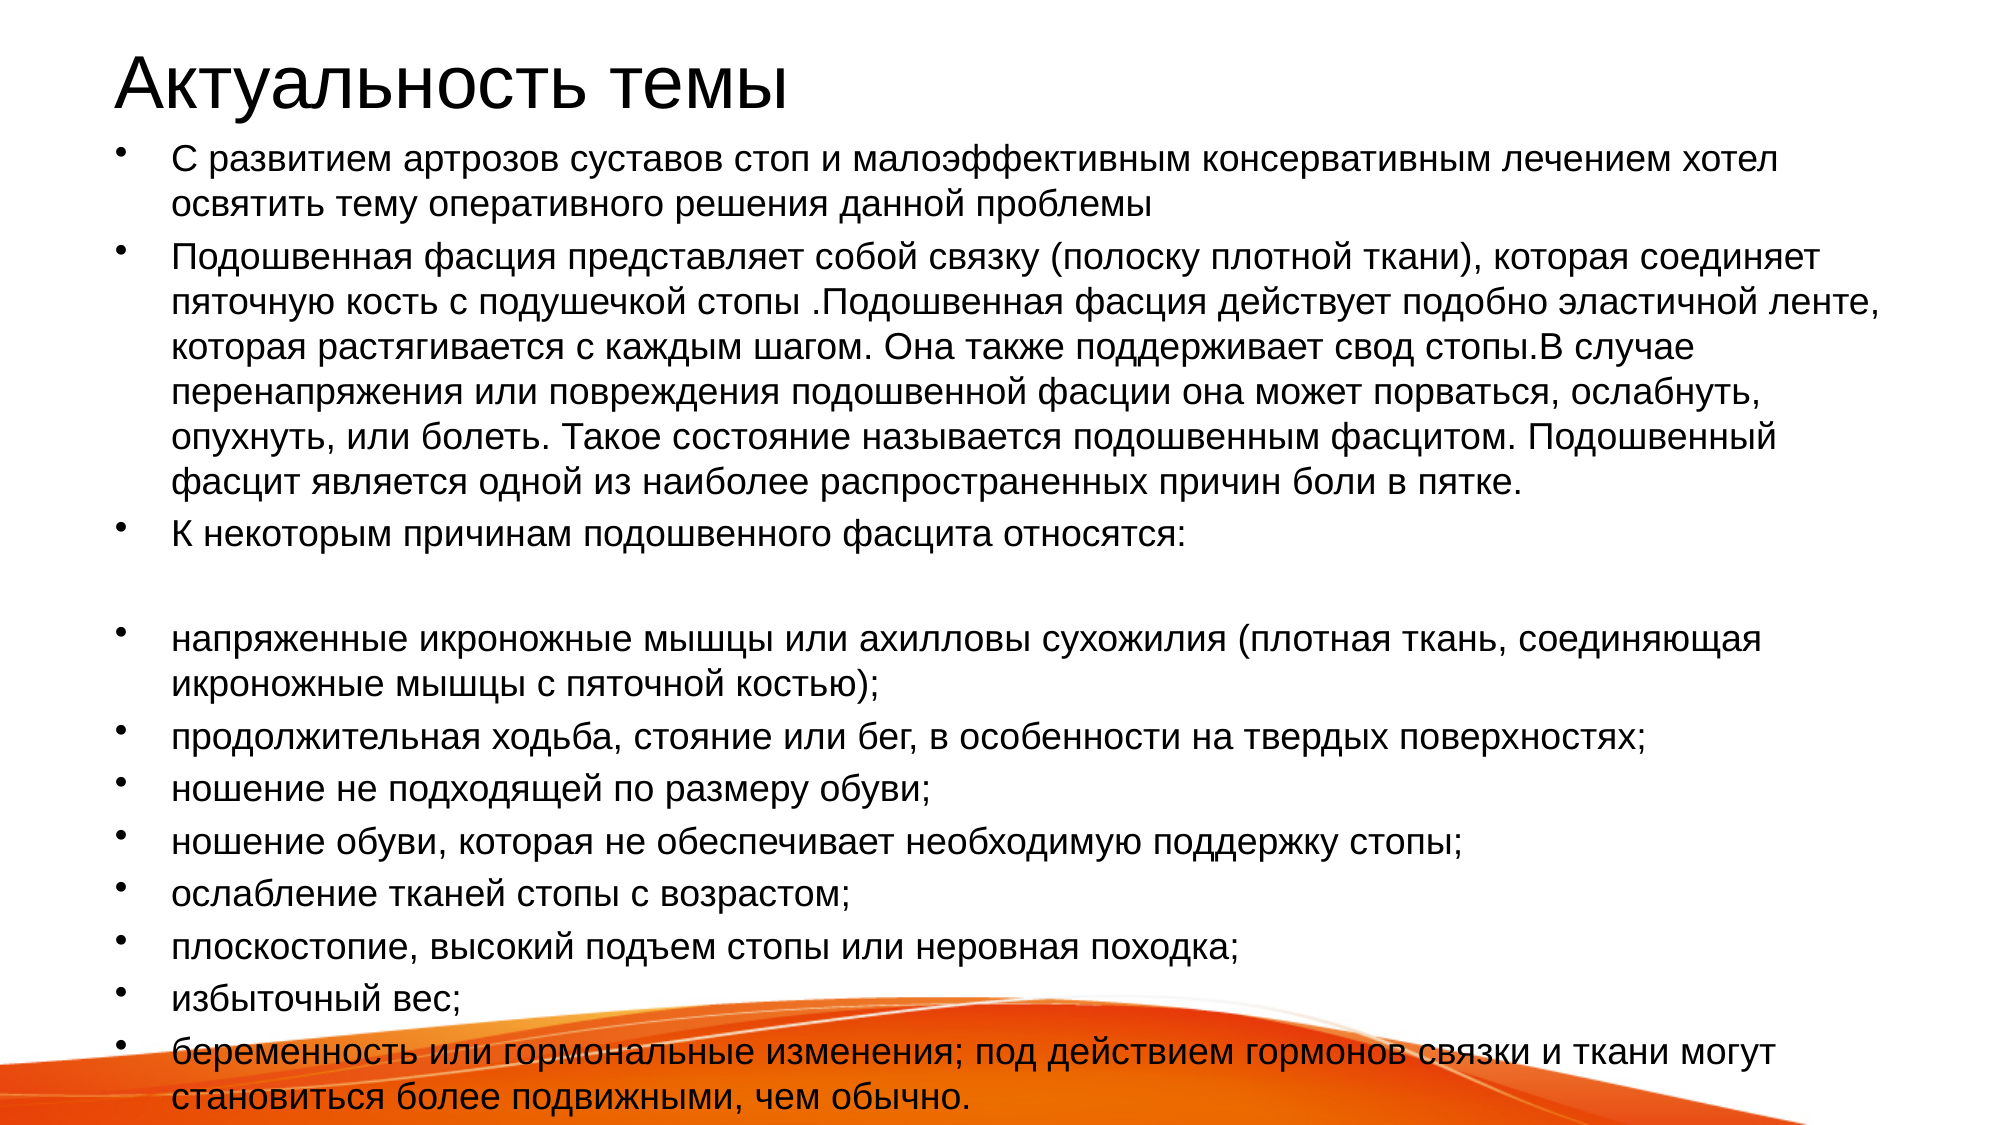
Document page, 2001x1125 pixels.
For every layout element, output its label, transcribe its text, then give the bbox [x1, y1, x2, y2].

title Актуальность темы [99, 30, 1901, 126]
picture [0, 0, 2000, 1125]
list С развитием артрозов суставов стоп и малоэффективным консервативным лечением хотел освятить тему оперативного решения данной проблемы Подошвенная фасция представляет собой связку (полоску плотной ткани), которая соединяет пяточную кость с подушечкой стопы .Подошвенная фасция действует подобно эластичной ленте, которая растягивается с каждым шагом. Она также поддерживает свод стопы.В случае перенапряжения или повреждения подошвенной фасции она может порваться, ослабнуть, опухнуть, или болеть. Такое состояние называется подошвенным фасцитом. Подошвенный фасцит является одной из наиболее распространенных причин боли в пятке. К некоторым причинам подошвенного фасцита относятся: напряженные икроножные мышцы или ахилловы сухожилия (плотная ткань, соединяющая икроножные мышцы с пяточной костью); продолжительная ходьба, стояние или бег, в особенности на твердых поверхностях; ношение не подходящей по размеру обуви; ношение обуви, которая не обеспечивает необходимую поддержку стопы; ослабление тканей стопы с возрастом; плоскостопие, высокий подъем стопы или неровная походка; избыточный вес; беременность или гормональные изменения; под действием гормонов связки и ткани могут становиться более подвижными, чем обычно. [99, 126, 1901, 940]
